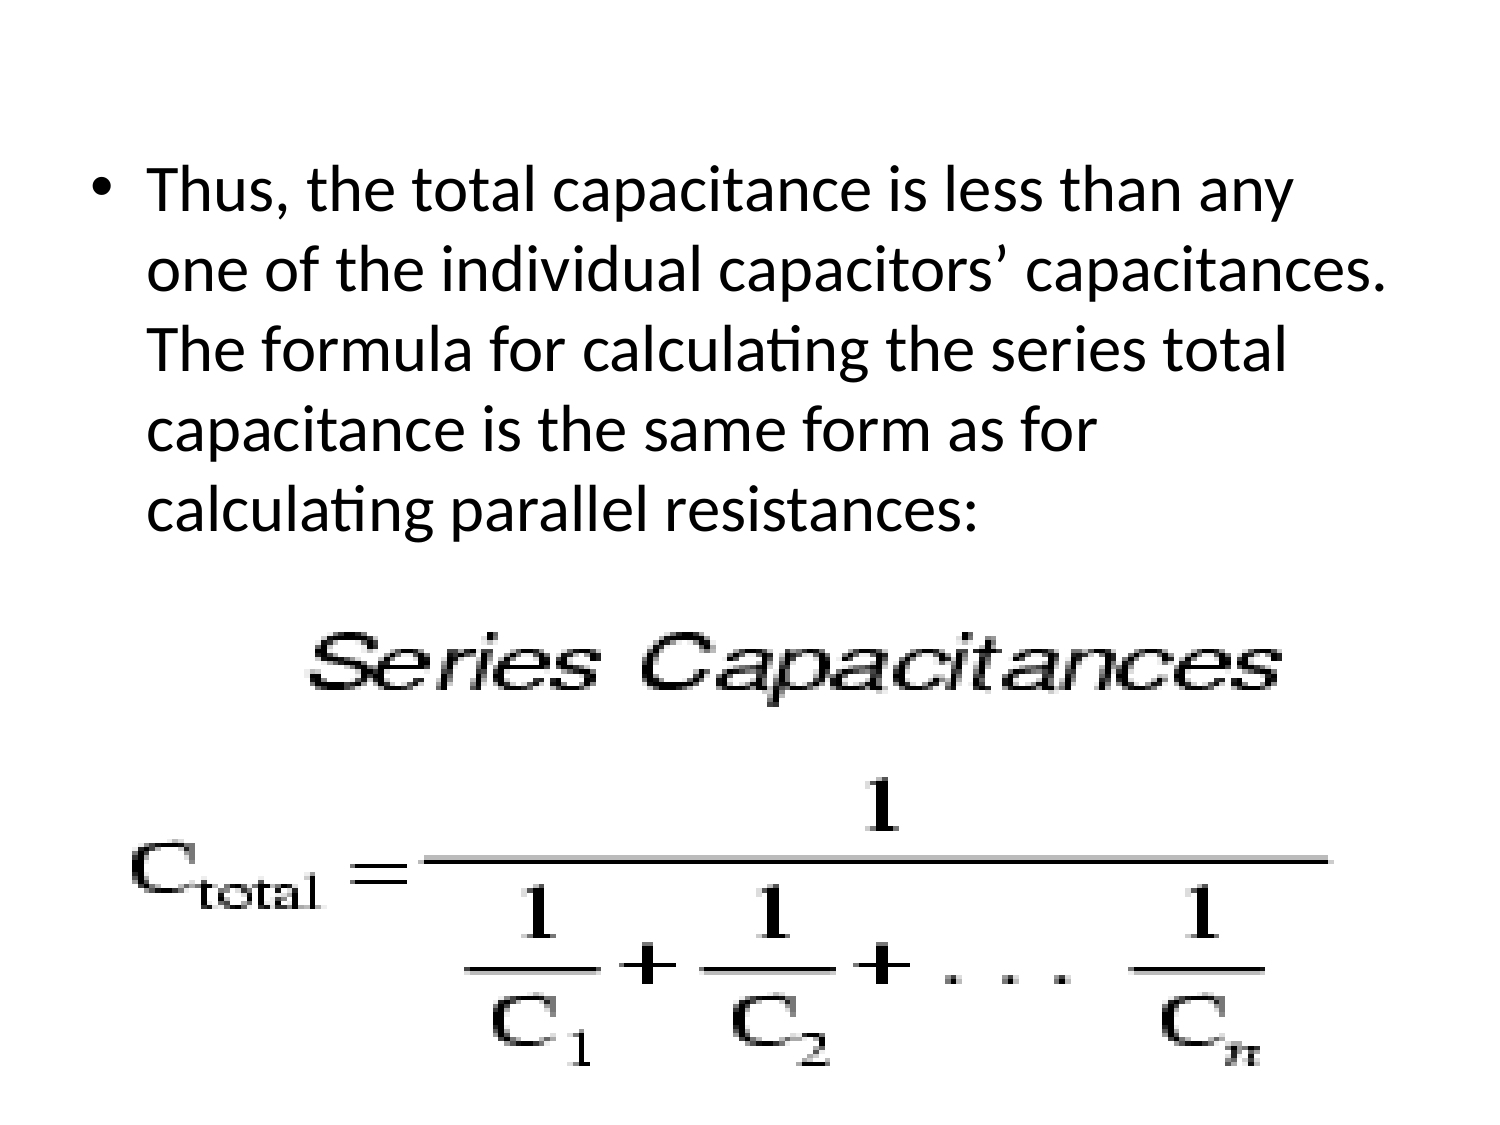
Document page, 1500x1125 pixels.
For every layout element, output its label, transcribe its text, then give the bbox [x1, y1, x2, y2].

picture [87, 612, 1363, 1076]
list Thus, the total capacitance is less than any one of the individual capacitors’ capacitances. The formula for calculating the series total capacitance is the same form as for calculating parallel resistances: [75, 137, 1425, 1005]
